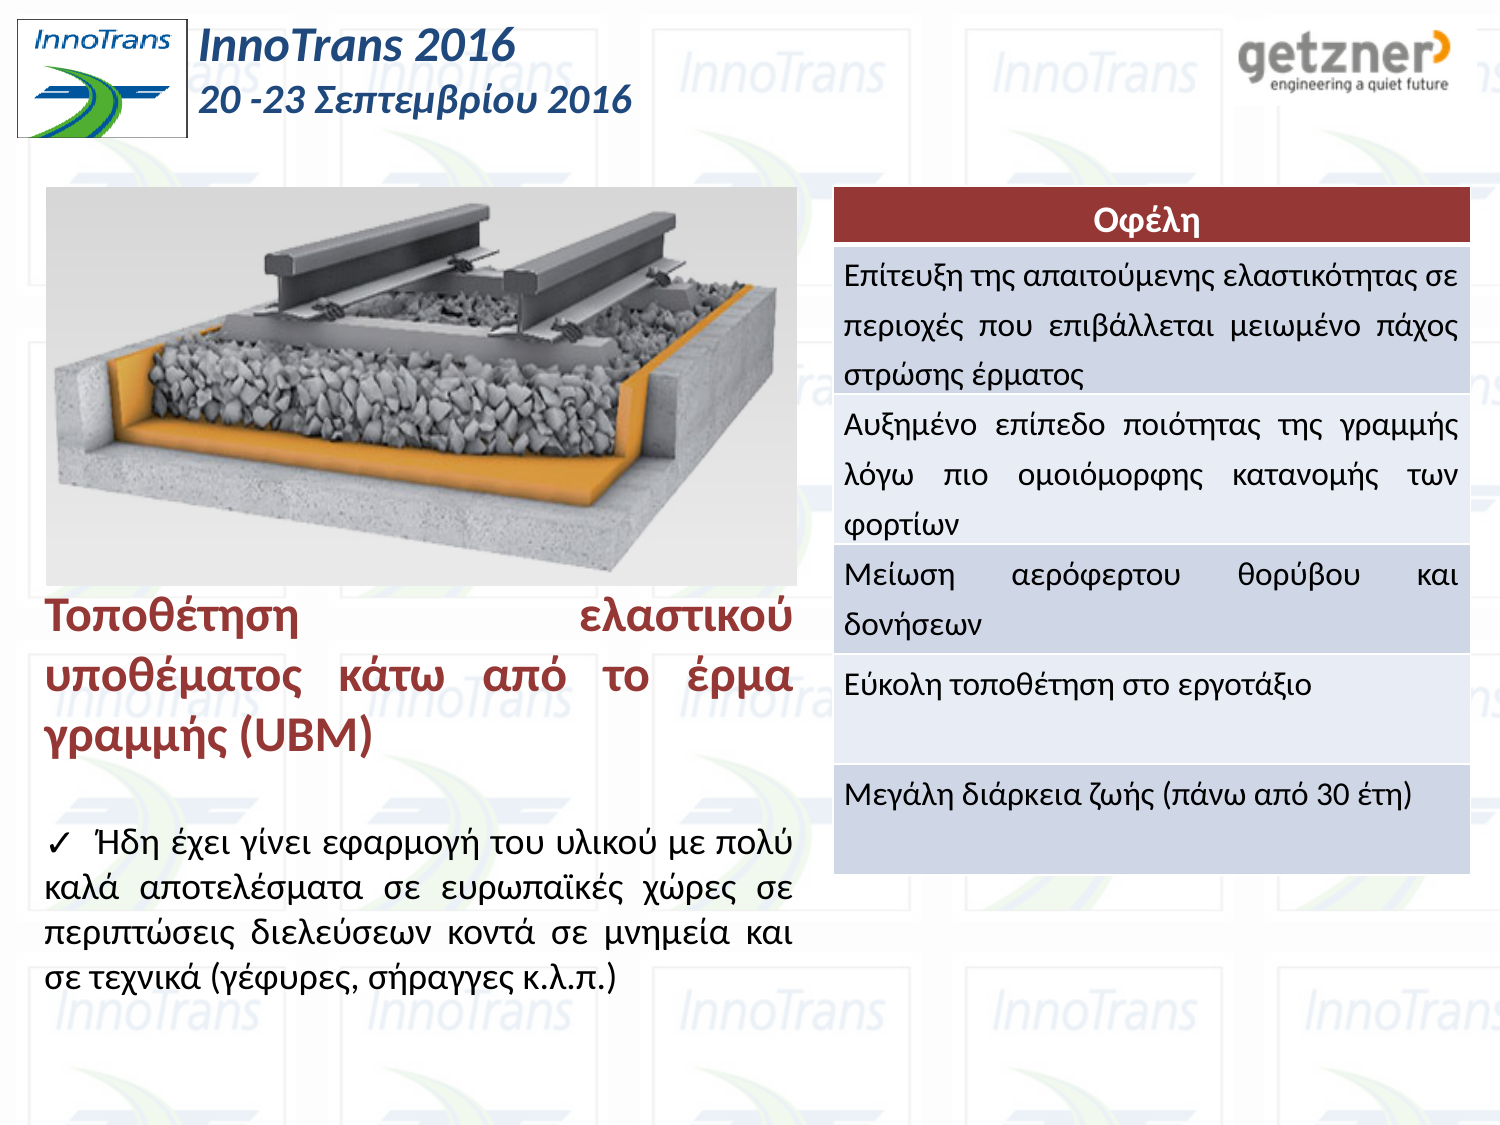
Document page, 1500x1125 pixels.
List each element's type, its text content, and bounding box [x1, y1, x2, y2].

picture [46, 187, 798, 587]
text_box InnoTrans 2016 20 -23 Σεπτεμβρίου 2016 [183, 3, 833, 130]
table_header Οφέλη [834, 187, 1470, 242]
table_cell Επίτευξη της απαιτούμενης ελαστικότητας σε περιοχές που επιβάλλεται μειωμένο πάχος στρώσης έρματος [834, 247, 1470, 393]
picture [1227, 20, 1477, 106]
table_cell Μείωση αερόφερτου θορύβου και δονήσεων [834, 545, 1470, 653]
table_cell Μεγάλη διάρκεια ζωής (πάνω από 30 έτη) [834, 765, 1470, 874]
text_box Τοποθέτηση ελαστικού υποθέματος κάτω από το έρμα γραμμής (UΒΜ) Ήδη έχει γίνει εφαρμογή του υλικού με πολύ καλά αποτελέσματα σε ευρωπαϊκές χώρες σε περιπτώσεις διελεύσεων κοντά σε μνημεία και σε τεχνικά (γέφυρες, σήραγγες κ.λ.π.) [29, 602, 809, 977]
picture [17, 18, 188, 138]
table_cell Εύκολη τοποθέτηση στο εργοτάξιο [834, 655, 1470, 763]
table_cell Αυξημένο επίπεδο ποιότητας της γραμμής λόγω πιο ομοιόμορφης κατανομής των φορτίων [834, 395, 1470, 543]
